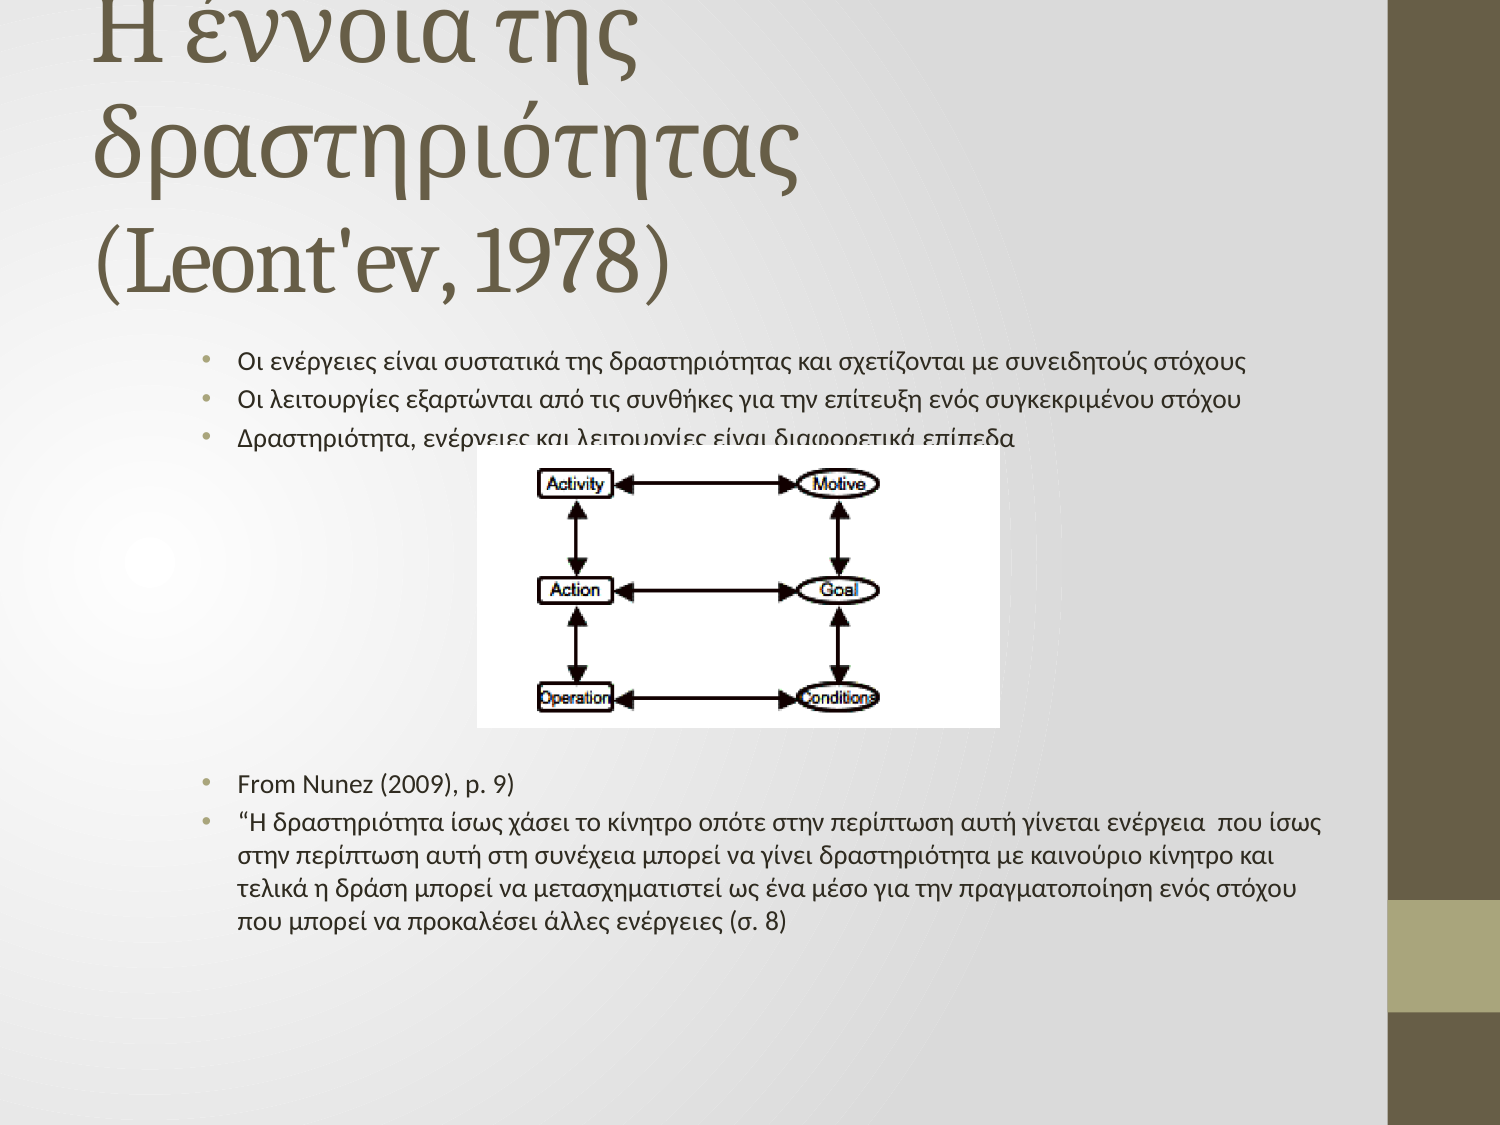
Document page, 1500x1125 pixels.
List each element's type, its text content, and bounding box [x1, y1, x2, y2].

picture [476, 444, 1001, 729]
list Οι ενέργειες είναι συστατικά της δραστηριότητας και σχετίζονται με συνειδητούς στόχους Οι λειτουργίες εξαρτώνται από τις συνθήκες για την επίτευξη ενός συγκεκριμένου στόχου Δραστηριότητα, ενέργειες και λειτουργίες είναι διαφορετικά επίπεδα From Nunez (2009), p. 9) “Η δραστηριότητα ίσως χάσει το κίνητρο οπότε στην περίπτωση αυτή γίνεται ενέργεια που ίσως στην περίπτωση αυτή στη συνέχεια μπορεί να γίνει δραστηριότητα με καινούριο κίνητρο και τελικά η δράση μπορεί να μετασχηματιστεί ως ένα μέσο για την πραγματοποίηση ενός στόχου που μπορεί να προκαλέσει άλλες ενέργειες (σ. 8) [168, 335, 1351, 959]
title Η έννοια της δραστηριότητας (Leont'ev, 1978) [75, 45, 1325, 233]
